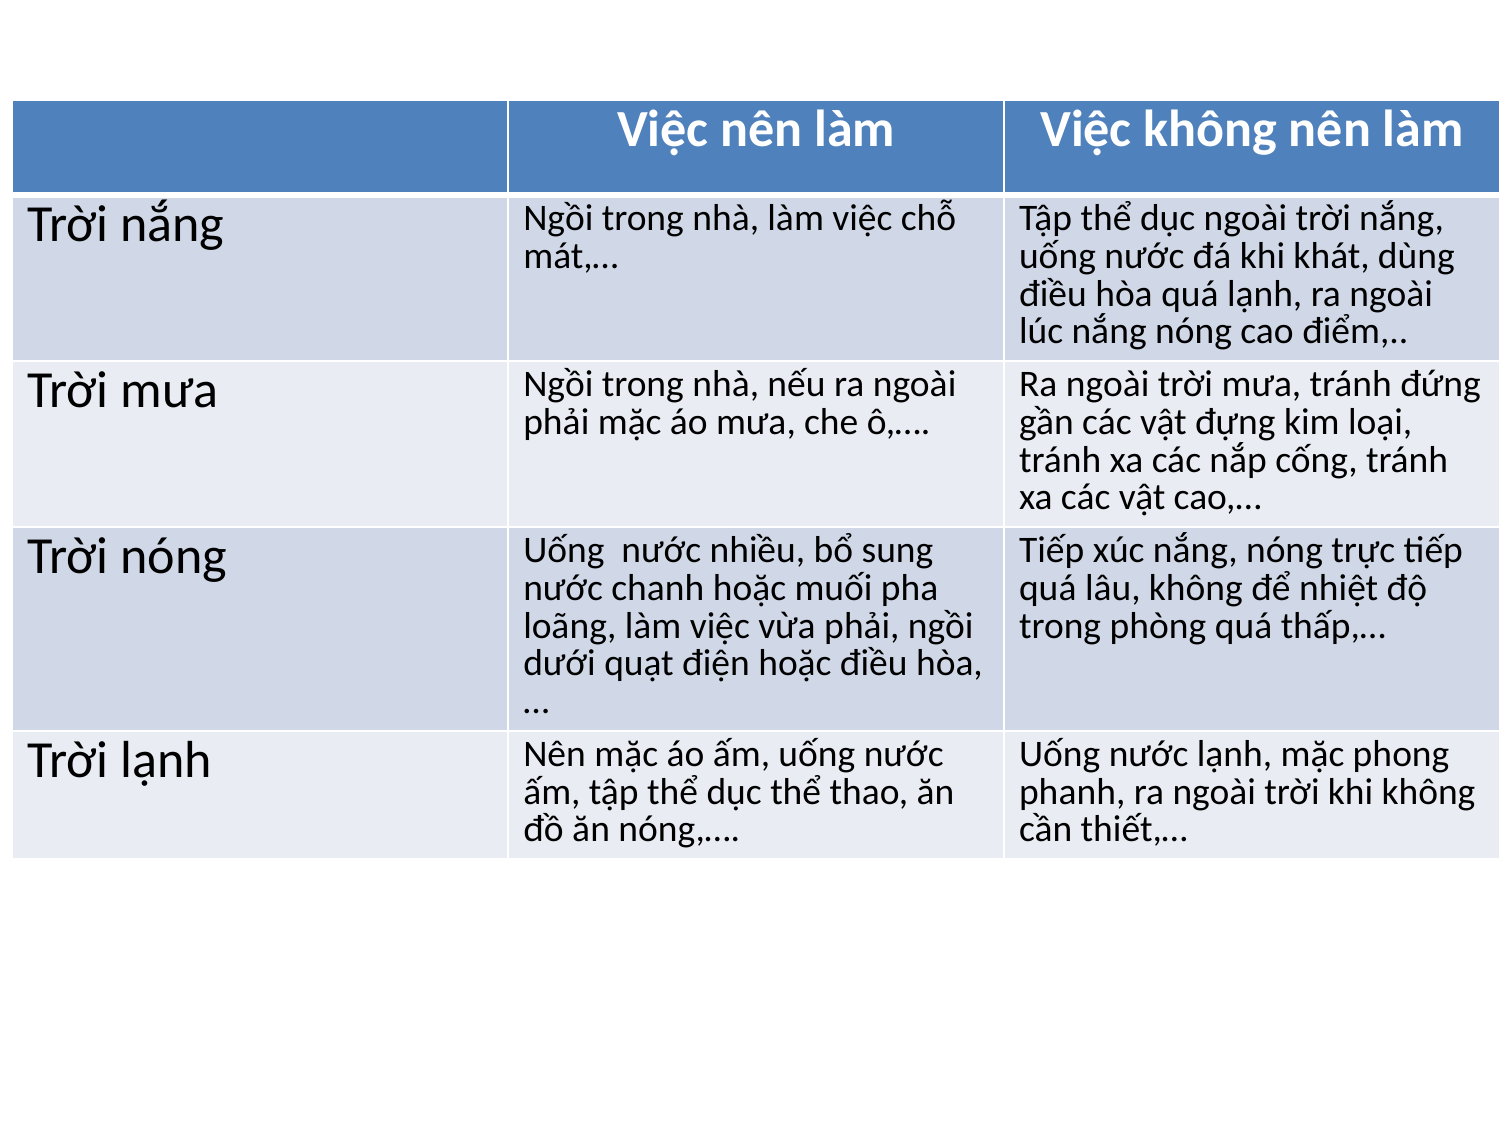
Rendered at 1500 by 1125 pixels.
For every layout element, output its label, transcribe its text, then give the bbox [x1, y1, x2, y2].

table_cell Uống nước lạnh, mặc phong phanh, ra ngoài trời khi không cần thiết,… [1005, 732, 1499, 858]
table_cell Trời nắng [13, 198, 507, 360]
table_header [13, 101, 507, 192]
table_cell Trời mưa [13, 362, 507, 526]
table_cell Nên mặc áo ấm, uống nước ấm, tập thể dục thể thao, ăn đồ ăn nóng,…. [509, 732, 1003, 858]
table_cell Ngồi trong nhà, làm việc chỗ mát,… [509, 198, 1003, 360]
table_cell Trời lạnh [13, 732, 507, 858]
table_cell Uống nước nhiều, bổ sung nước chanh hoặc muối pha loãng, làm việc vừa phải, ngồi dưới quạt điện hoặc điều hòa,… [509, 528, 1003, 730]
table_cell Ra ngoài trời mưa, tránh đứng gần các vật đựng kim loại, tránh xa các nắp cống, tránh xa các vật cao,… [1005, 362, 1499, 526]
table_header Việc nên làm [509, 101, 1003, 192]
table_cell Trời nóng [13, 528, 507, 730]
table_cell Ngồi trong nhà, nếu ra ngoài phải mặc áo mưa, che ô,…. [509, 362, 1003, 526]
table_cell Tập thể dục ngoài trời nắng, uống nước đá khi khát, dùng điều hòa quá lạnh, ra ngoài lúc nắng nóng cao điểm,.. [1005, 198, 1499, 360]
table_cell Tiếp xúc nắng, nóng trực tiếp quá lâu, không để nhiệt độ trong phòng quá thấp,… [1005, 528, 1499, 730]
table_header Việc không nên làm [1005, 101, 1499, 192]
